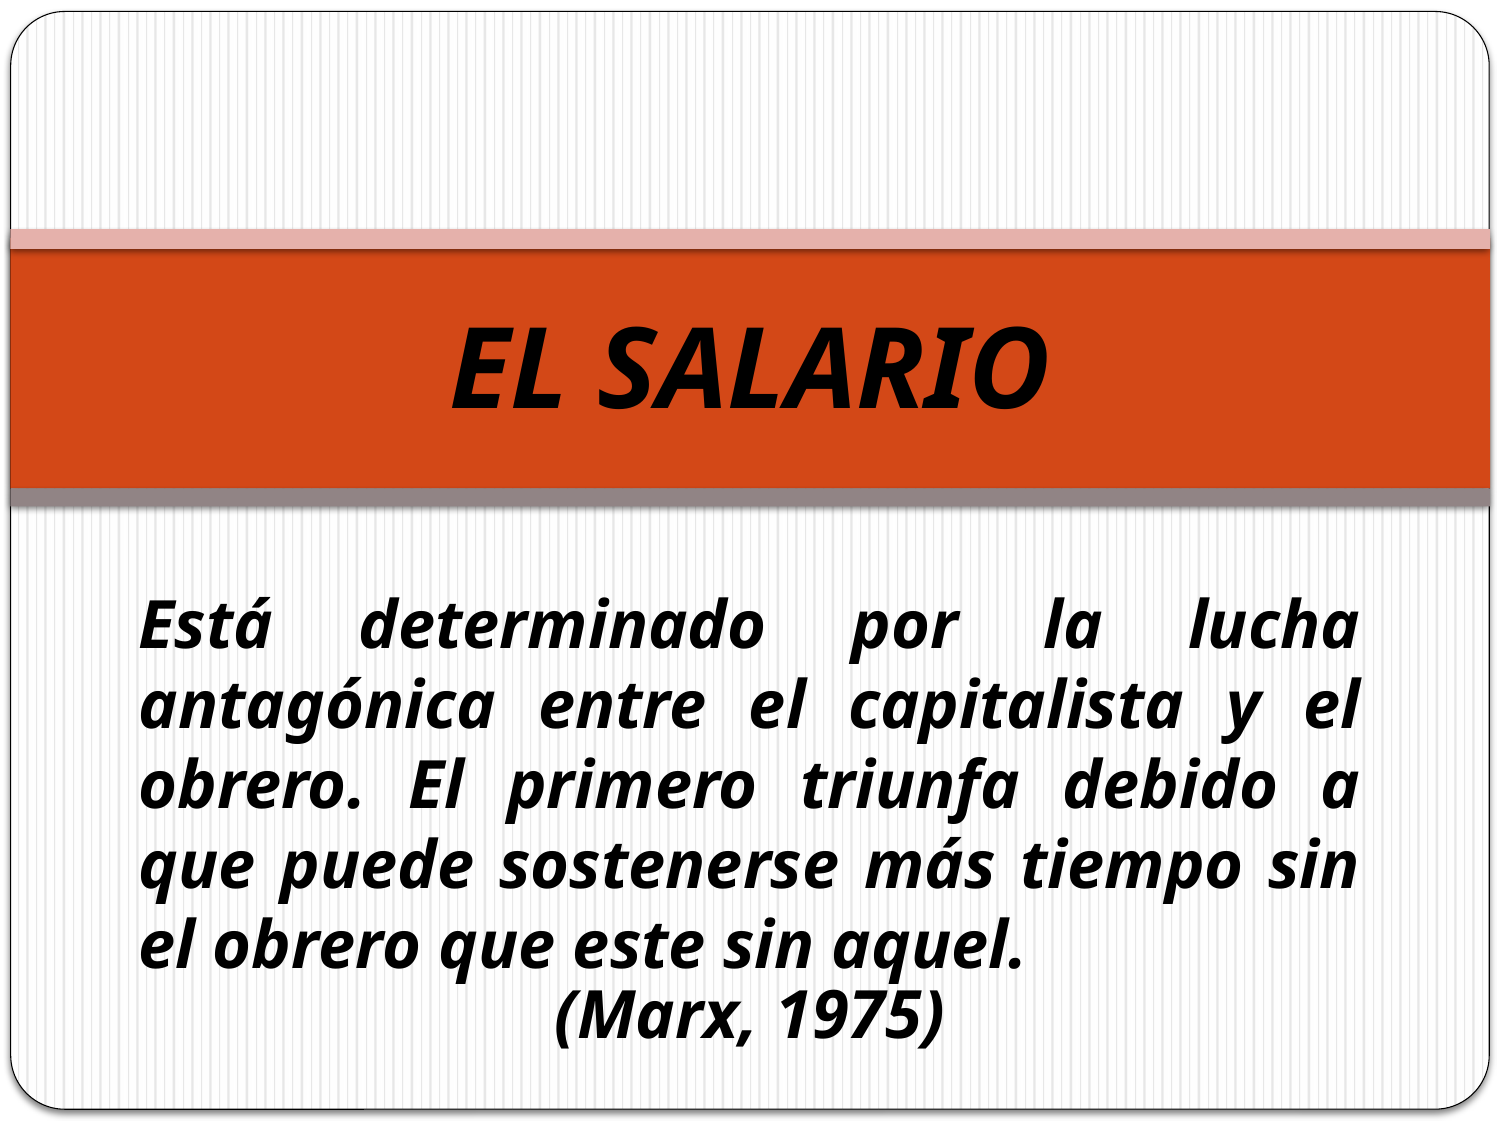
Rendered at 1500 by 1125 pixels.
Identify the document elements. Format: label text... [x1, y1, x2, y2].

title EL SALARIO [75, 247, 1425, 489]
text_box (Marx, 1975) [123, 964, 1376, 1125]
subtitle Está determinado por la lucha antagónica entre el capitalista y el obrero. El primero triunfa debido a que puede sostenerse más tiempo sin el obrero que este sin aquel. [123, 574, 1376, 929]
